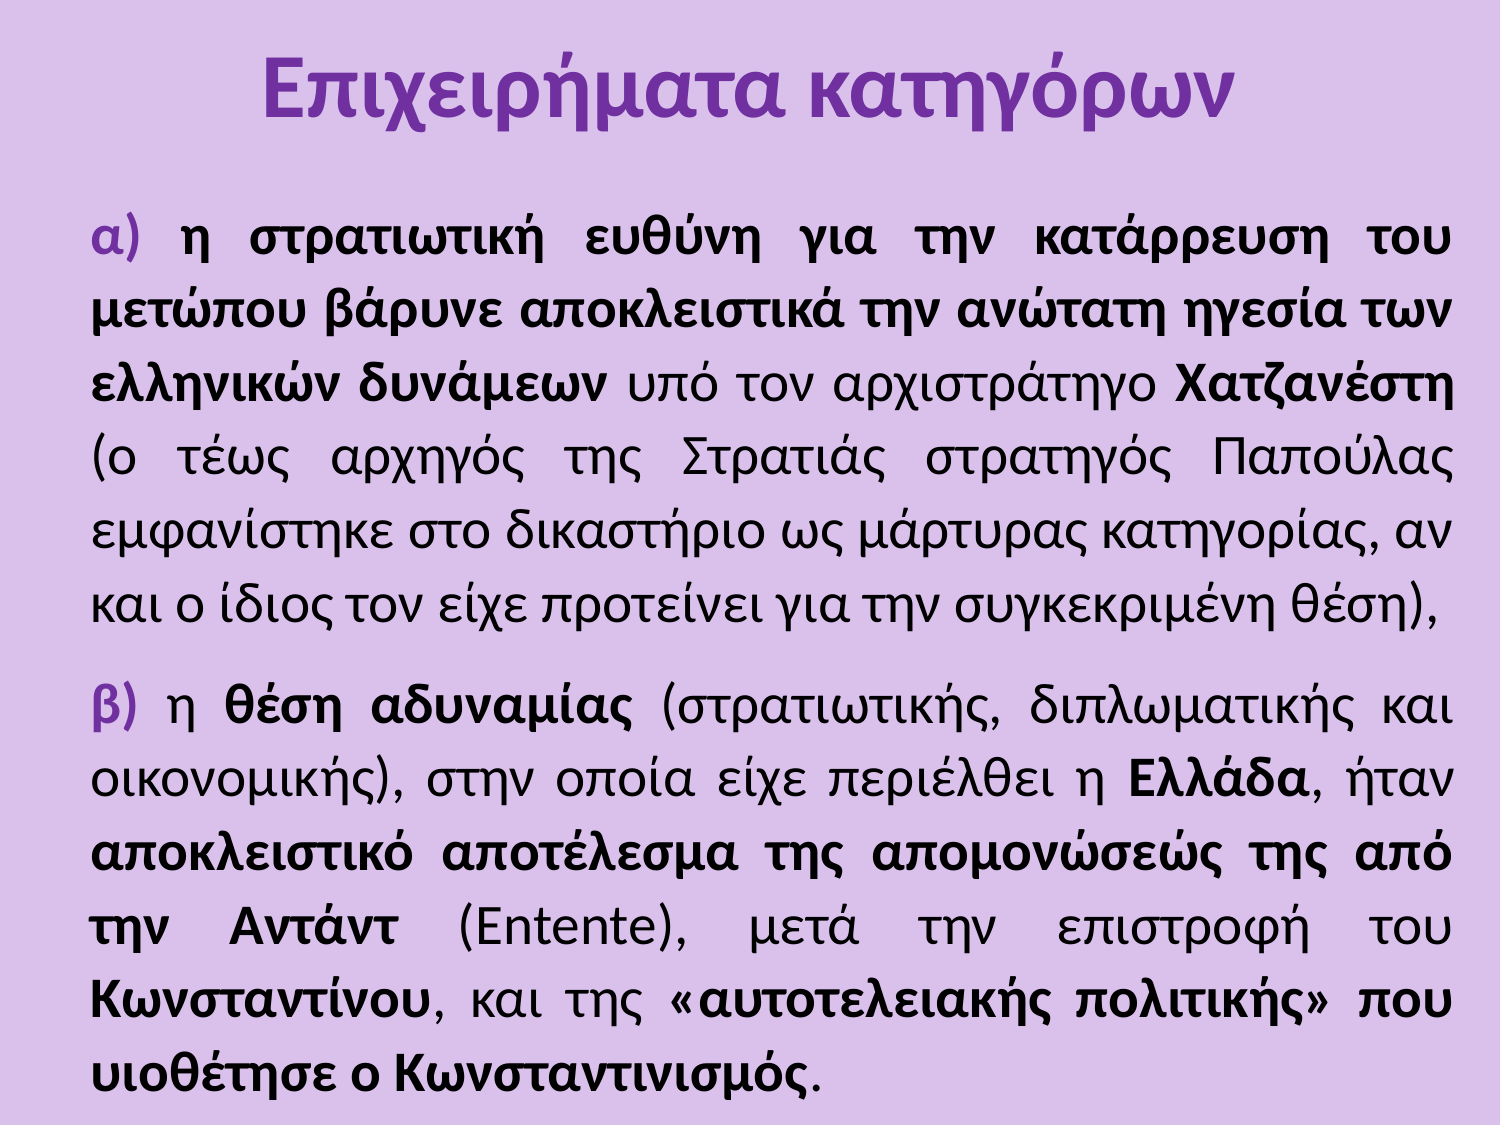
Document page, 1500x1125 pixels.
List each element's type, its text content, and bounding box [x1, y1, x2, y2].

title Επιχειρήματα κατηγόρων [75, 0, 1425, 161]
list α) η στρατιωτική ευθύνη για την κατάρρευση του μετώπου βάρυνε αποκλειστικά την ανώτατη ηγεσία των ελληνικών δυνάμεων υπό τον αρχιστράτηγο Χατζανέστη (ο τέως αρχηγός της Στρατιάς στρατηγός Παπούλας εμφανίστηκε στο δικαστήριο ως μάρτυρας κατηγορίας, αν και ο ίδιος τον είχε προτείνει για την συγκεκριμένη θέση), β) η θέση αδυναμίας (στρατιωτικής, διπλωματικής και οικονομικής), στην οποία είχε περιέλθει η Ελλάδα, ήταν αποκλειστικό αποτέλεσμα της απομονώσεώς της από την Αντάντ (Entente), μετά την επιστροφή του Κωνσταντίνου, και της «αυτοτελειακής πολιτικής» που υιοθέτησε ο Κωνσταντινισμός. [17, 184, 1471, 1125]
